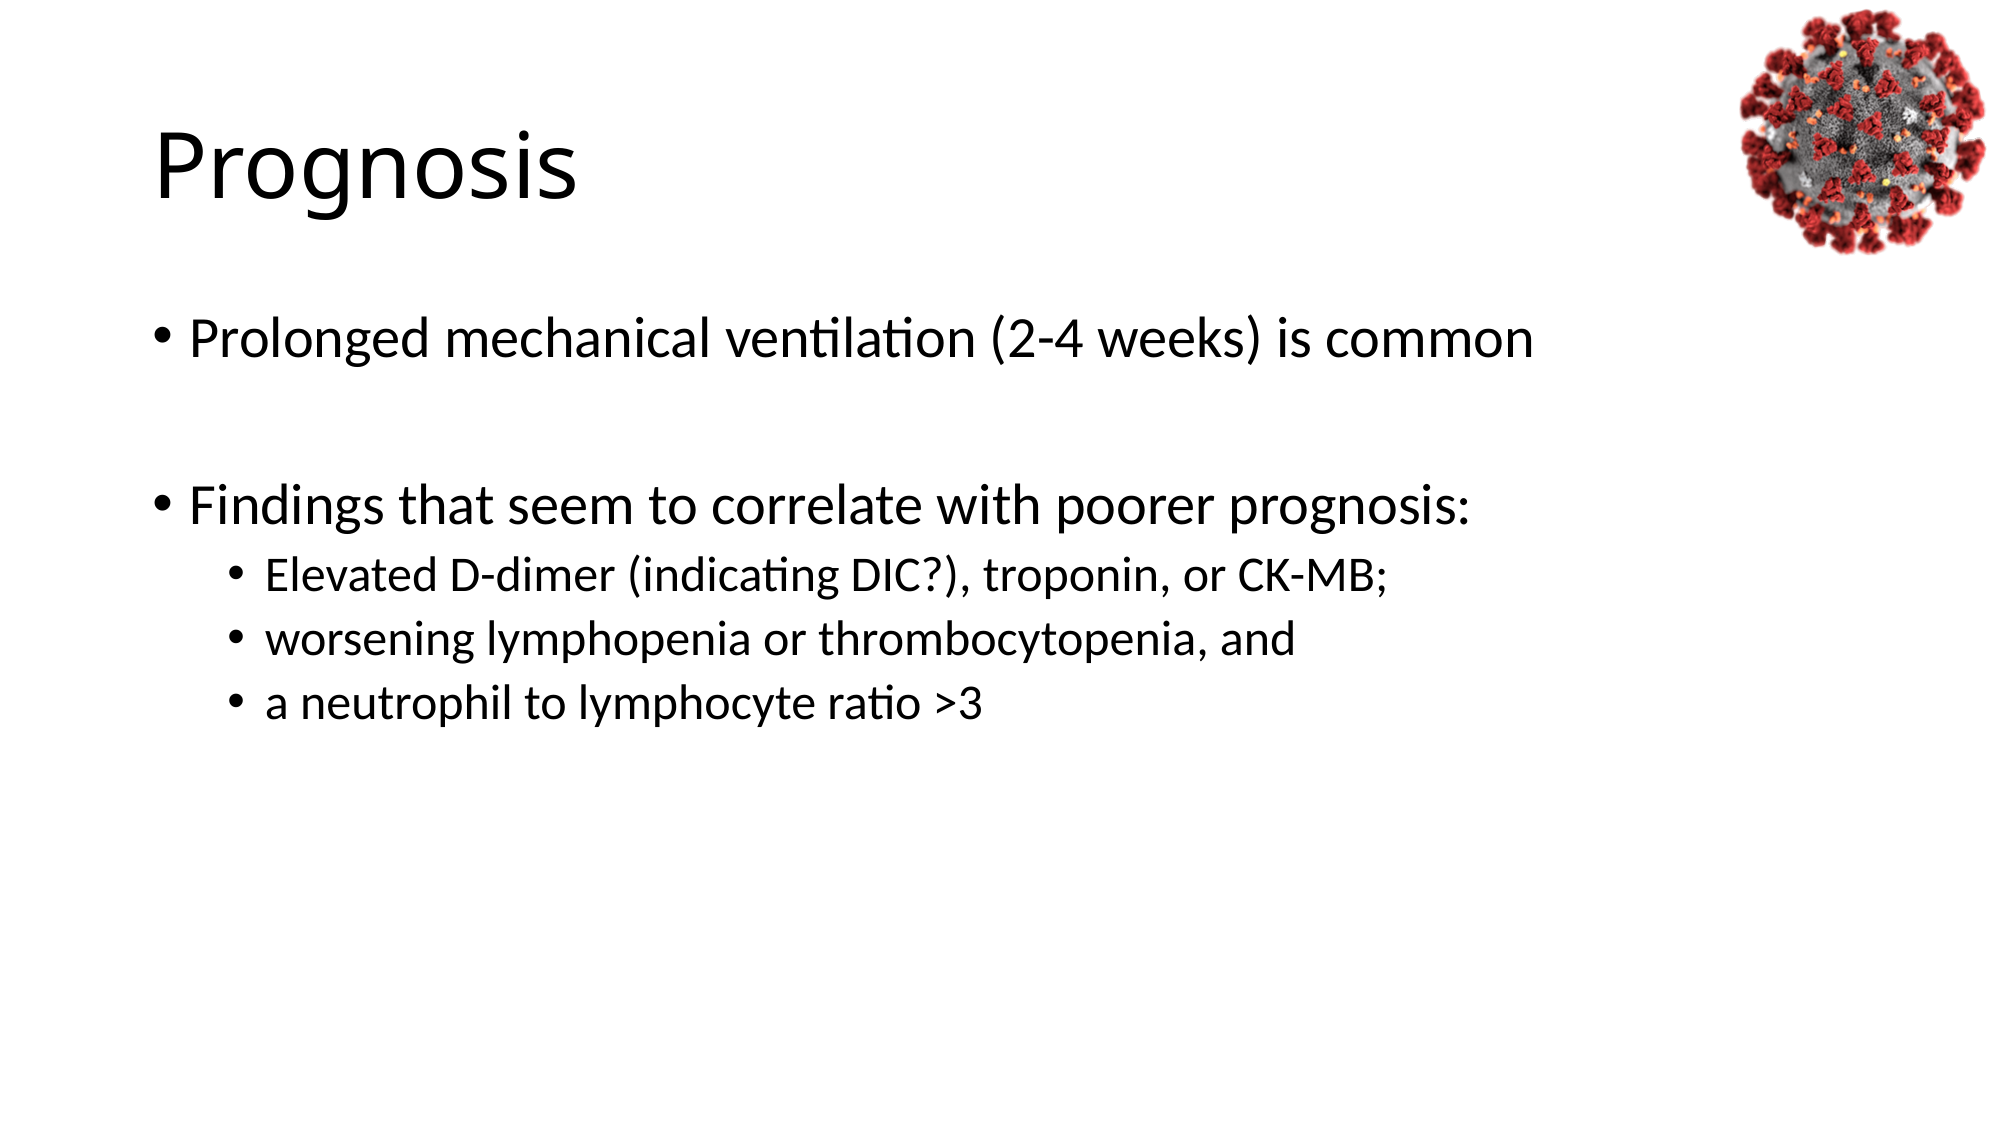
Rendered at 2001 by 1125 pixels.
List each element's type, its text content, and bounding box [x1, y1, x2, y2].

list Prolonged mechanical ventilation (2-4 weeks) is common Findings that seem to correlate with poorer prognosis: Elevated D-dimer (indicating DIC?), troponin, or CK-MB; worsening lymphopenia or thrombocytopenia, and a neutrophil to lymphocyte ratio >3 [137, 299, 1863, 1014]
picture [1738, 8, 1987, 256]
title Prognosis [137, 59, 1863, 278]
